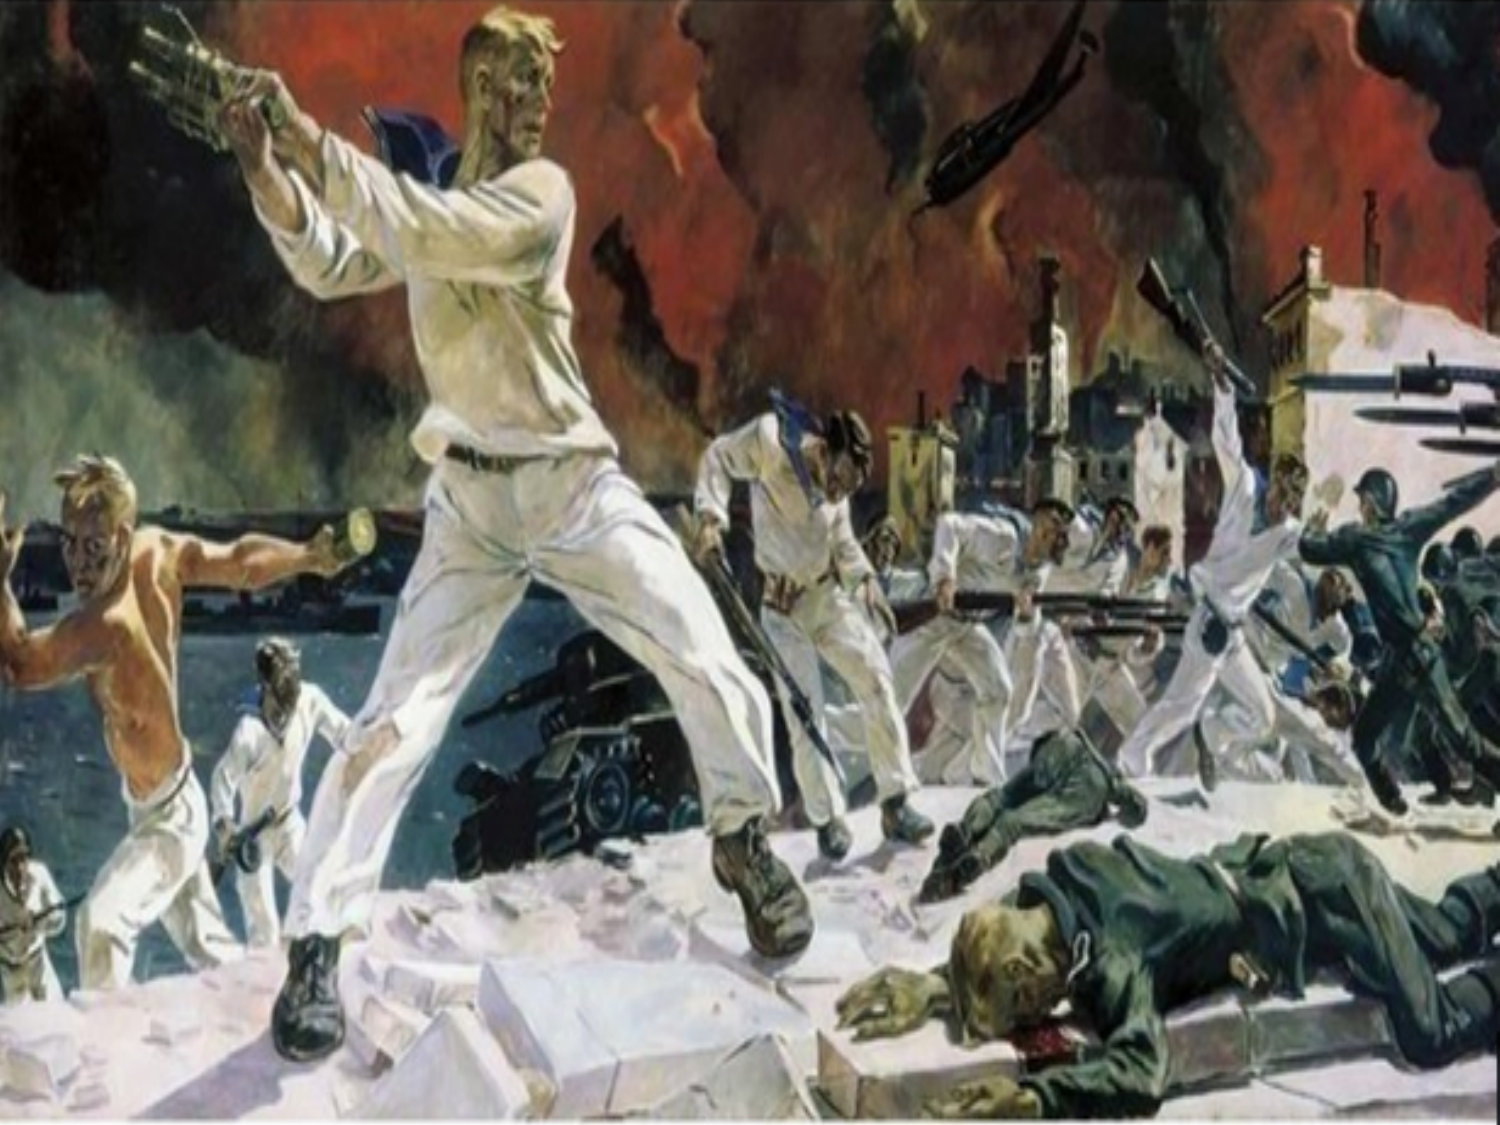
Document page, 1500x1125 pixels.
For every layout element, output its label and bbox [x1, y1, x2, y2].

list [0, 0, 1500, 1125]
